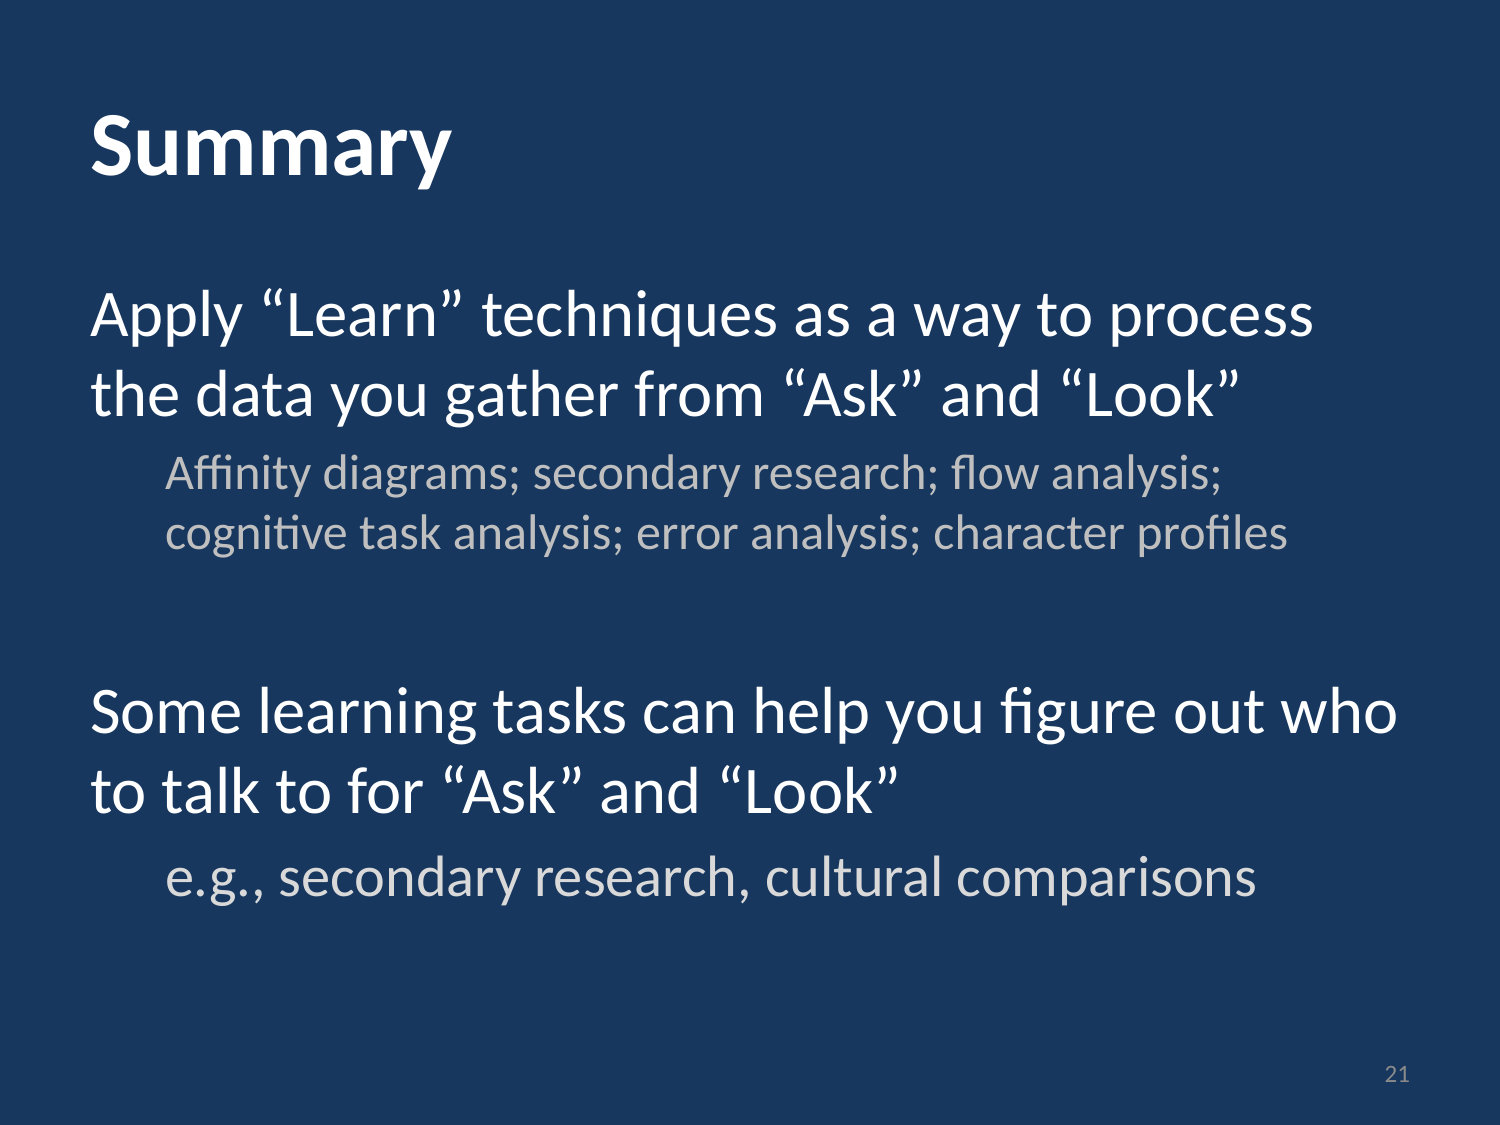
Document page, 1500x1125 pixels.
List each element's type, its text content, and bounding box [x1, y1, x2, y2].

title Summary [75, 45, 1425, 233]
list Apply “Learn” techniques as a way to process the data you gather from “Ask” and “Look” Affinity diagrams; secondary research; flow analysis; cognitive task analysis; error analysis; character profiles Some learning tasks can help you figure out who to talk to for “Ask” and “Look” e.g., secondary research, cultural comparisons [75, 262, 1425, 1005]
slide_number 21 [1074, 1042, 1425, 1103]
